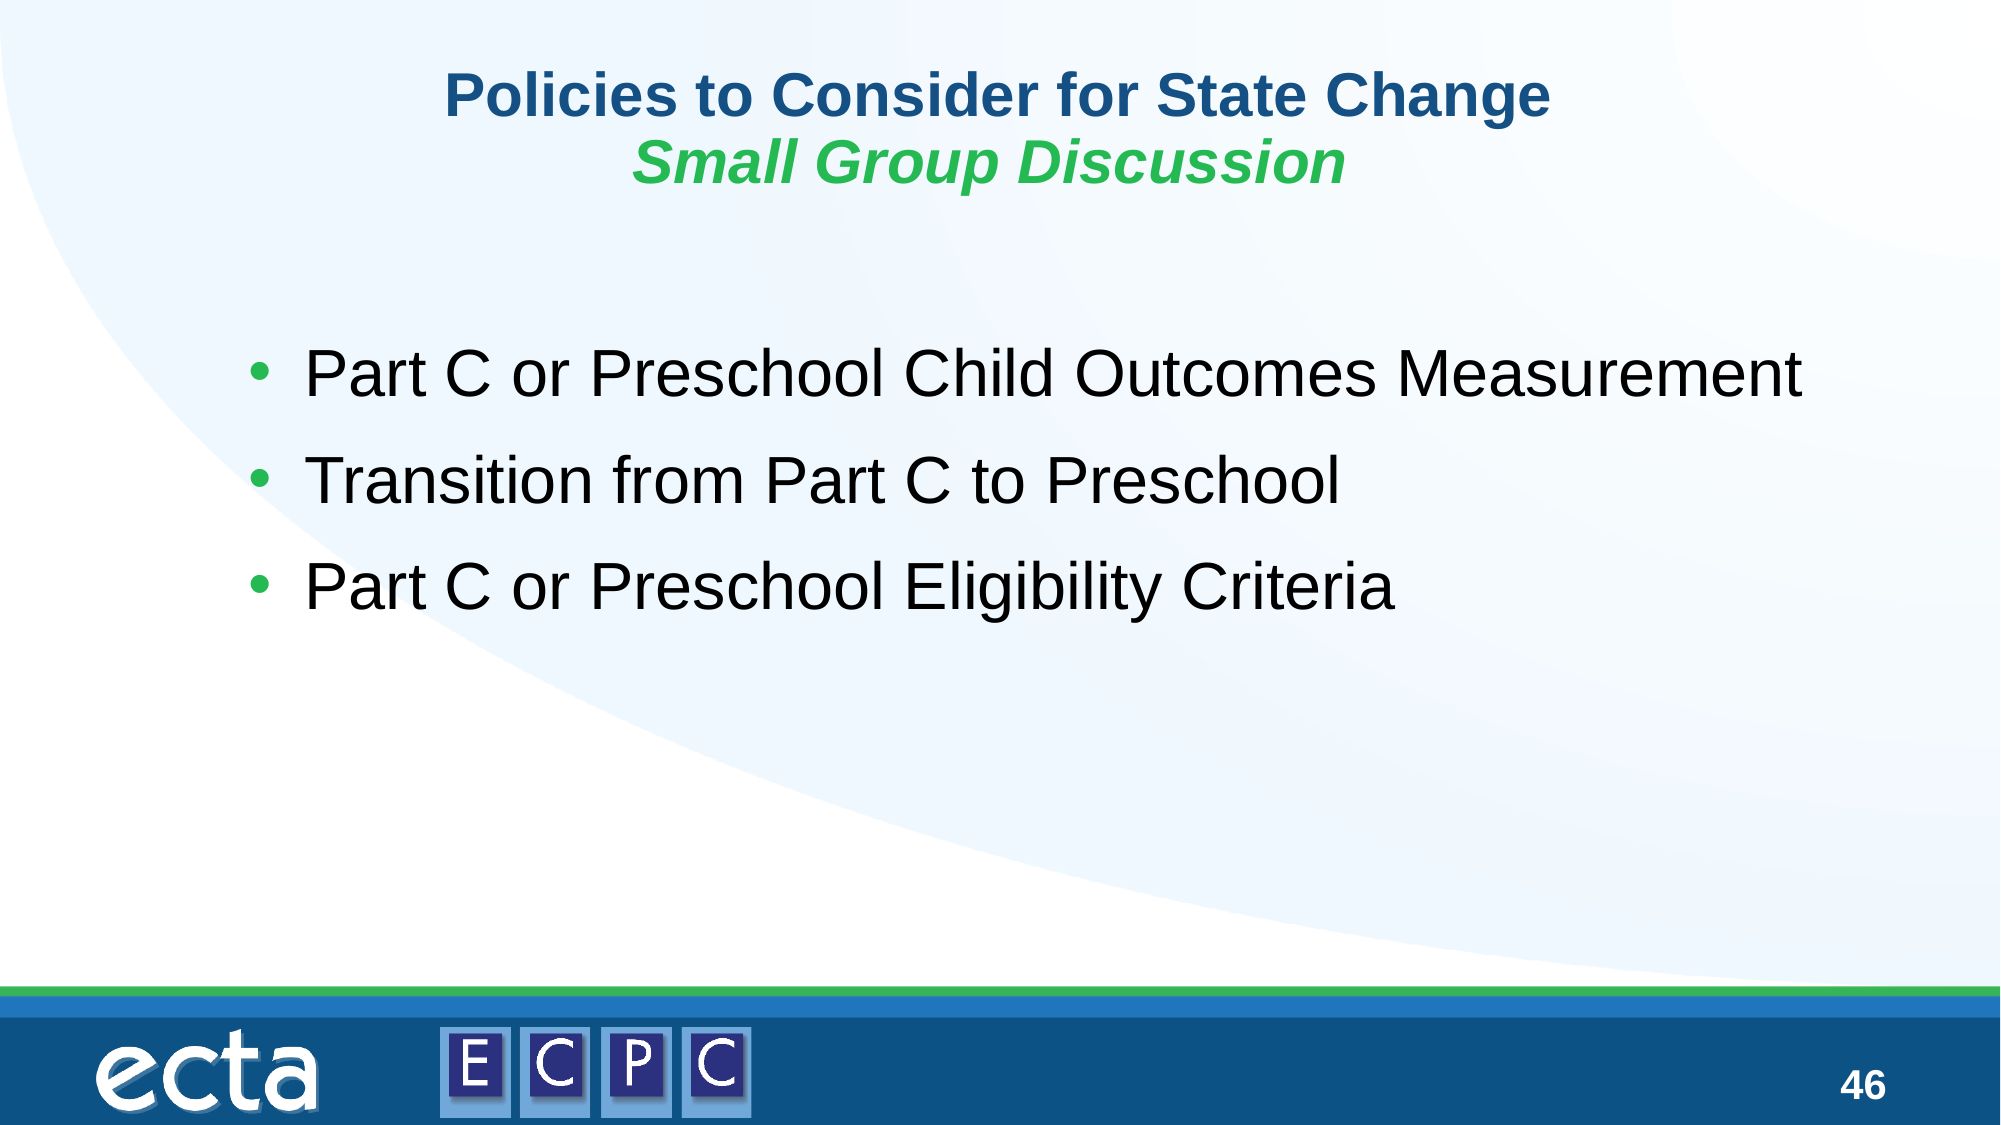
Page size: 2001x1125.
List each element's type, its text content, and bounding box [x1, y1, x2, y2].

text_box Part C or Preschool Child Outcomes Measurement Transition from Part C to Preschool Part C or Preschool Eligibility Criteria [119, 306, 1925, 959]
title Policies to Consider for State Change Small Group Discussion [96, 55, 1902, 206]
slide_number 46 [1699, 1041, 1902, 1125]
picture [0, 0, 2001, 1125]
